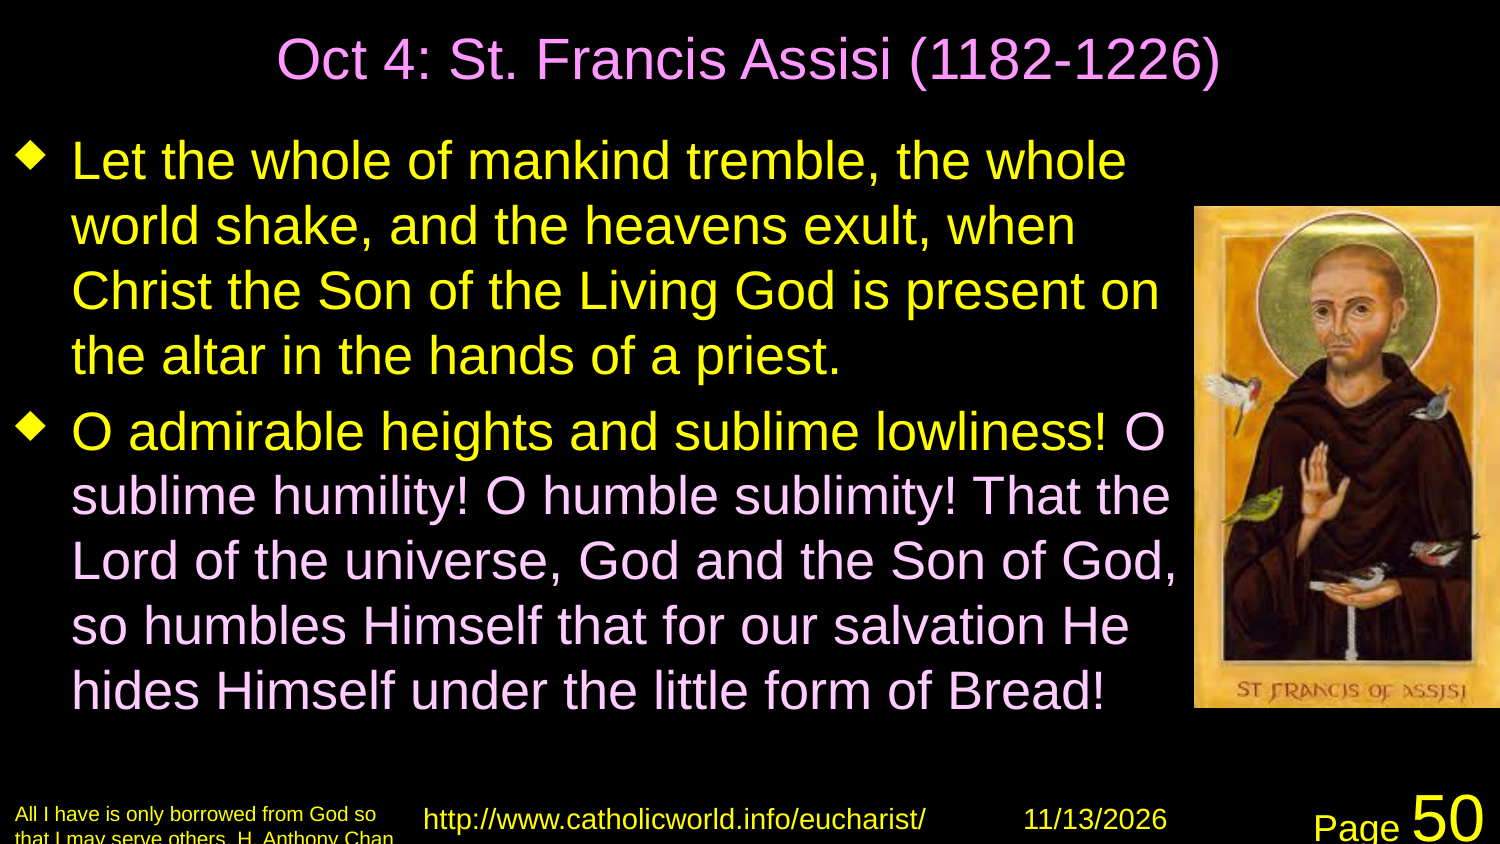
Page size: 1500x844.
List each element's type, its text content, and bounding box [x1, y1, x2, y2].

list Let the whole of mankind tremble, the whole world shake, and the heavens exult, when Christ the Son of the Living God is present on the altar in the hands of a priest. O admirable heights and sublime lowliness! O sublime humility! O humble sublimity! That the Lord of the universe, God and the Son of God, so humbles Himself that for our salvation He hides Himself under the little form of Bread! [0, 117, 1195, 796]
title Oct 4: St. Francis Assisi (1182-1226) [0, 0, 1500, 113]
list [1194, 205, 1500, 708]
